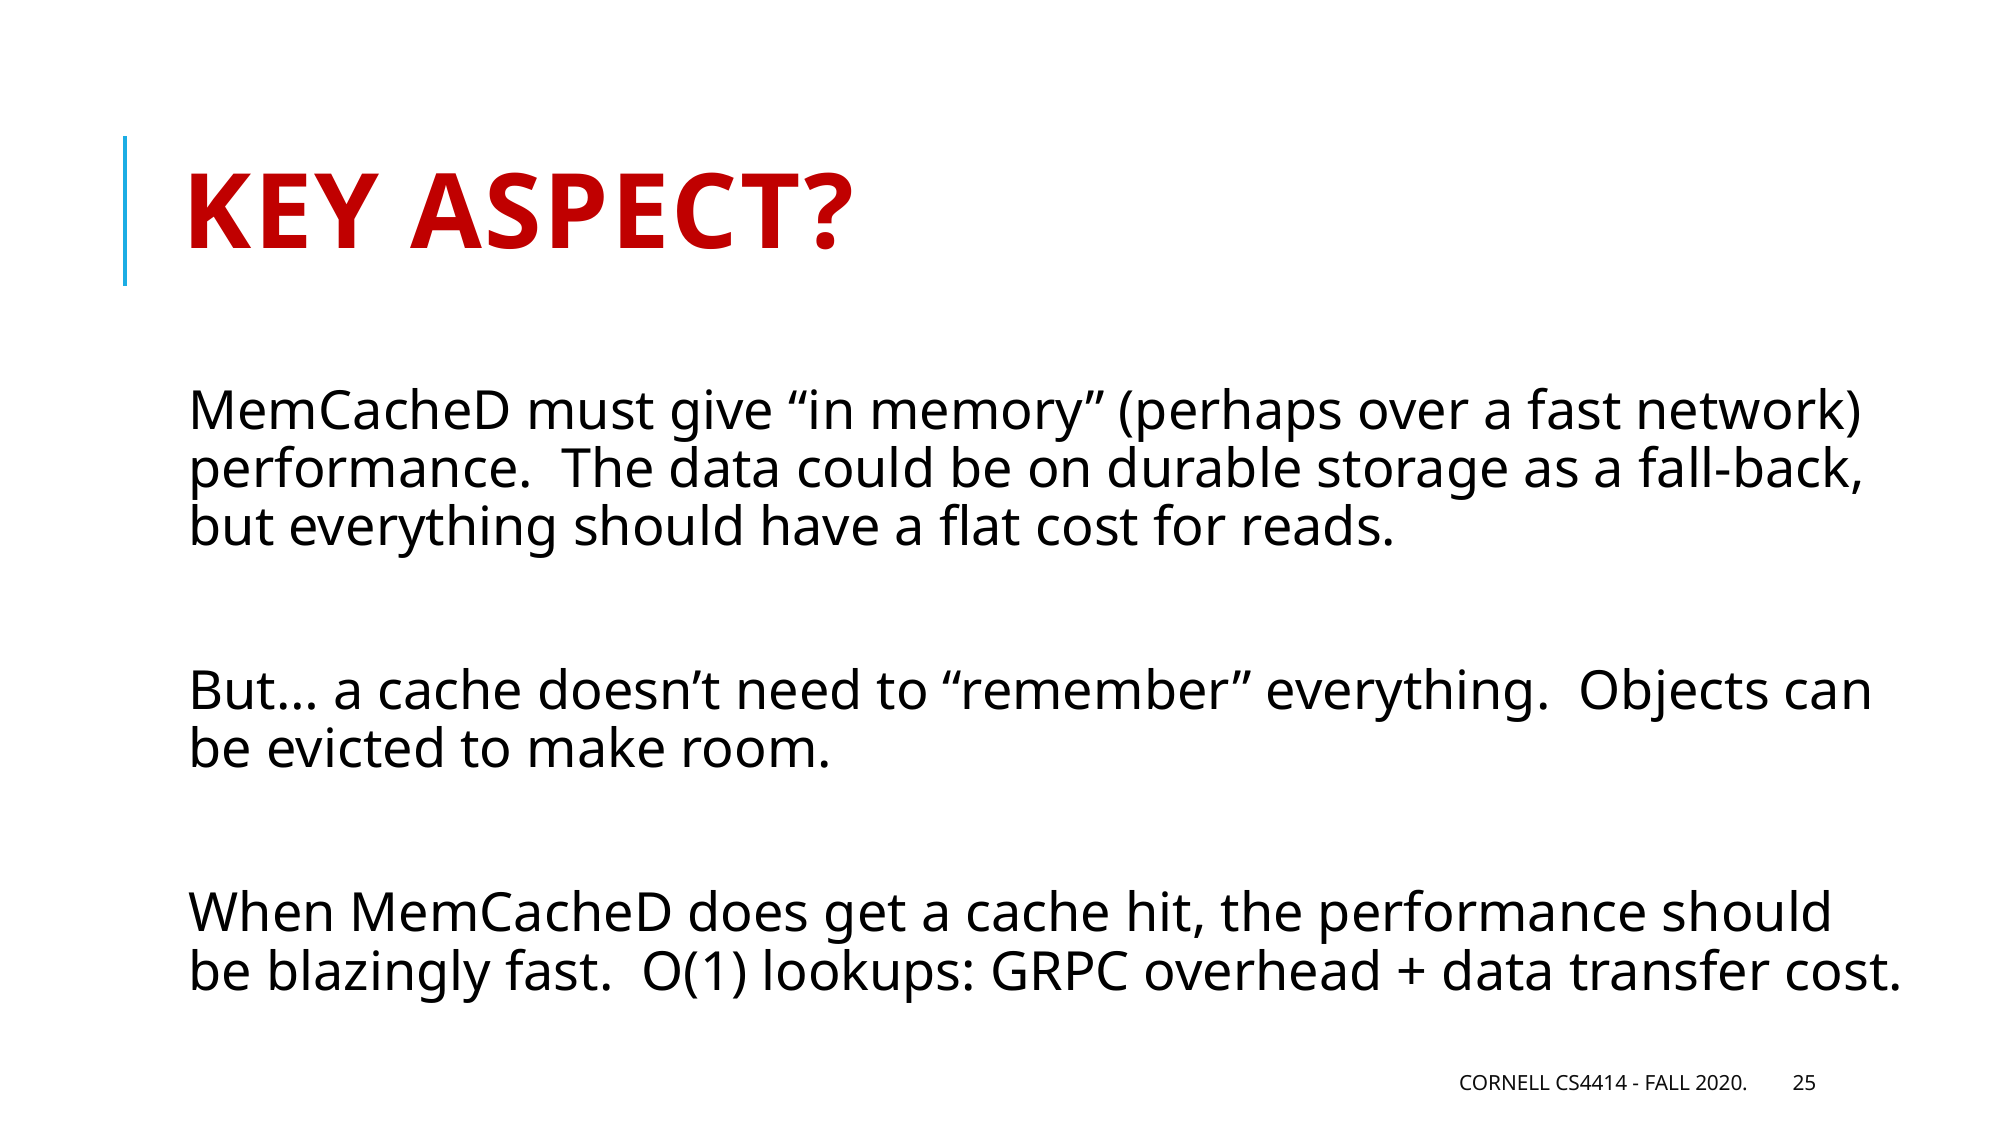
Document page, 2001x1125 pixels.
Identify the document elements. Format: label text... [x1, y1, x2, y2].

slide_number 25 [1777, 1061, 1938, 1107]
title Key aspect? [168, 96, 1914, 342]
footer Cornell CS4414 - Fall 2020. [794, 1061, 1763, 1107]
list MemCacheD must give “in memory” (perhaps over a fast network) performance. The data could be on durable storage as a fall-back, but everything should have a flat cost for reads. But… a cache doesn’t need to “remember” everything. Objects can be evicted to make room. When MemCacheD does get a cache hit, the performance should be blazingly fast. O(1) lookups: GRPC overhead + data transfer cost. [168, 375, 1914, 1035]
